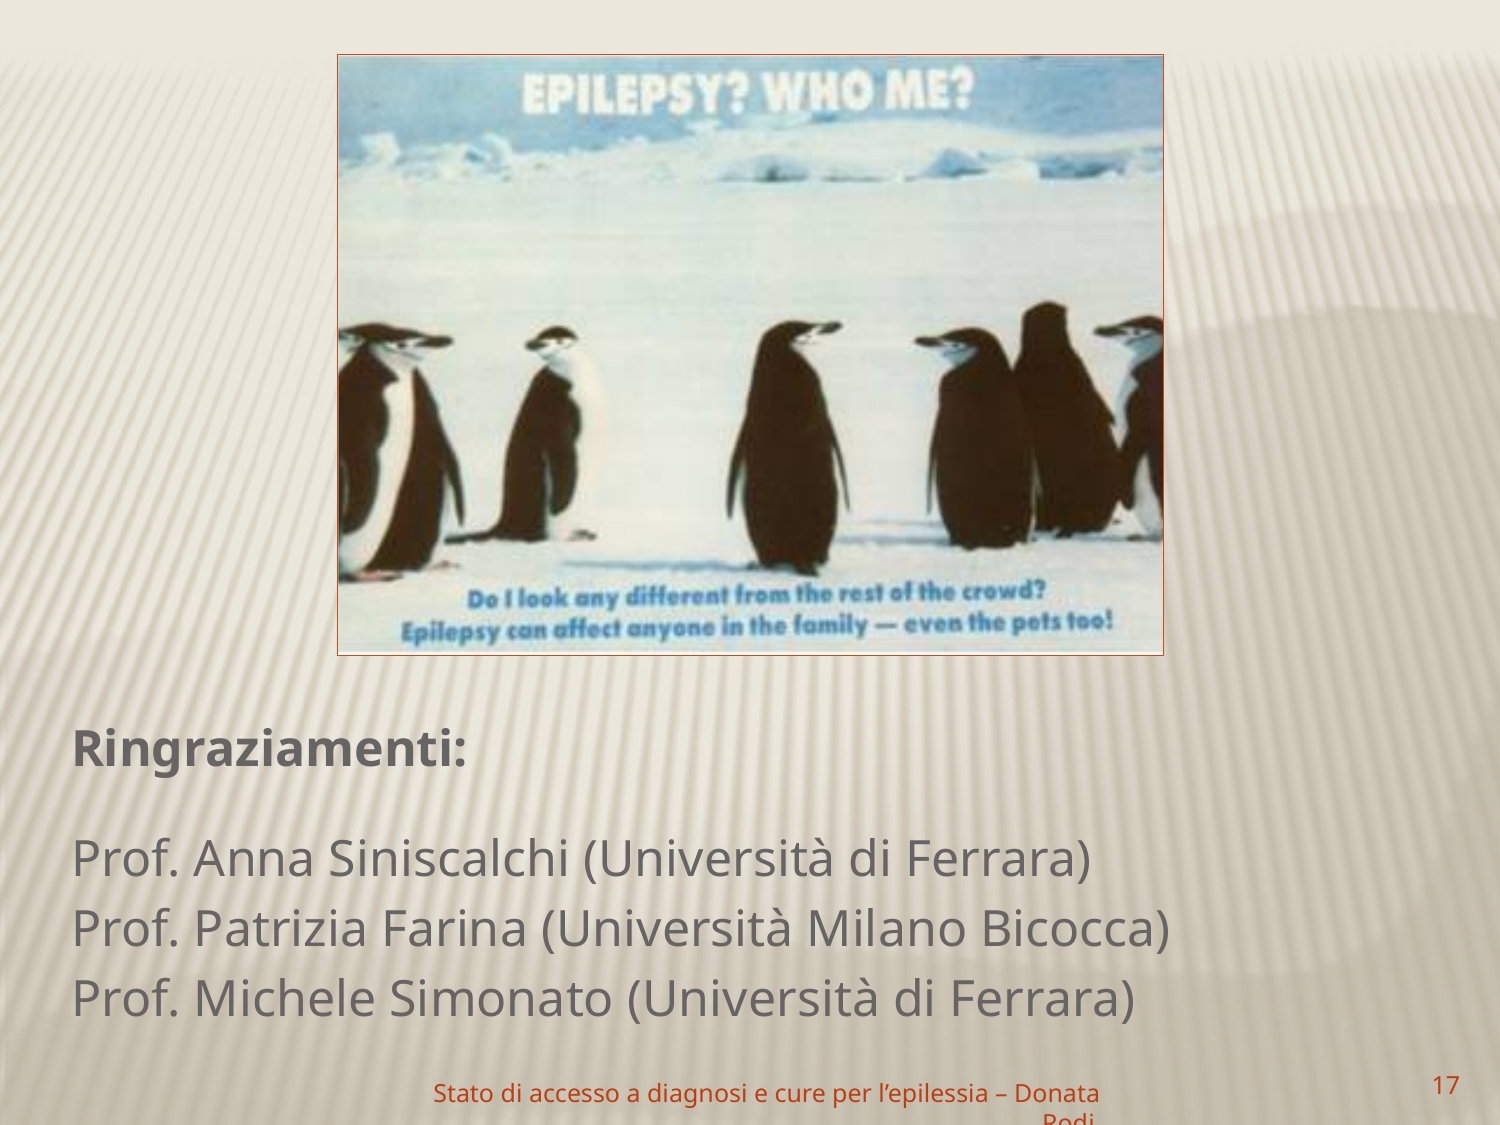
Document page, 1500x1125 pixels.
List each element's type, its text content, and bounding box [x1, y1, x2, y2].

slide_number 17 [1350, 1062, 1475, 1103]
list Ringraziamenti: Prof. Anna Siniscalchi (Università di Ferrara) Prof. Patrizia Farina (Università Milano Bicocca) Prof. Michele Simonato (Università di Ferrara) [53, 716, 1424, 1083]
picture [338, 54, 1164, 655]
